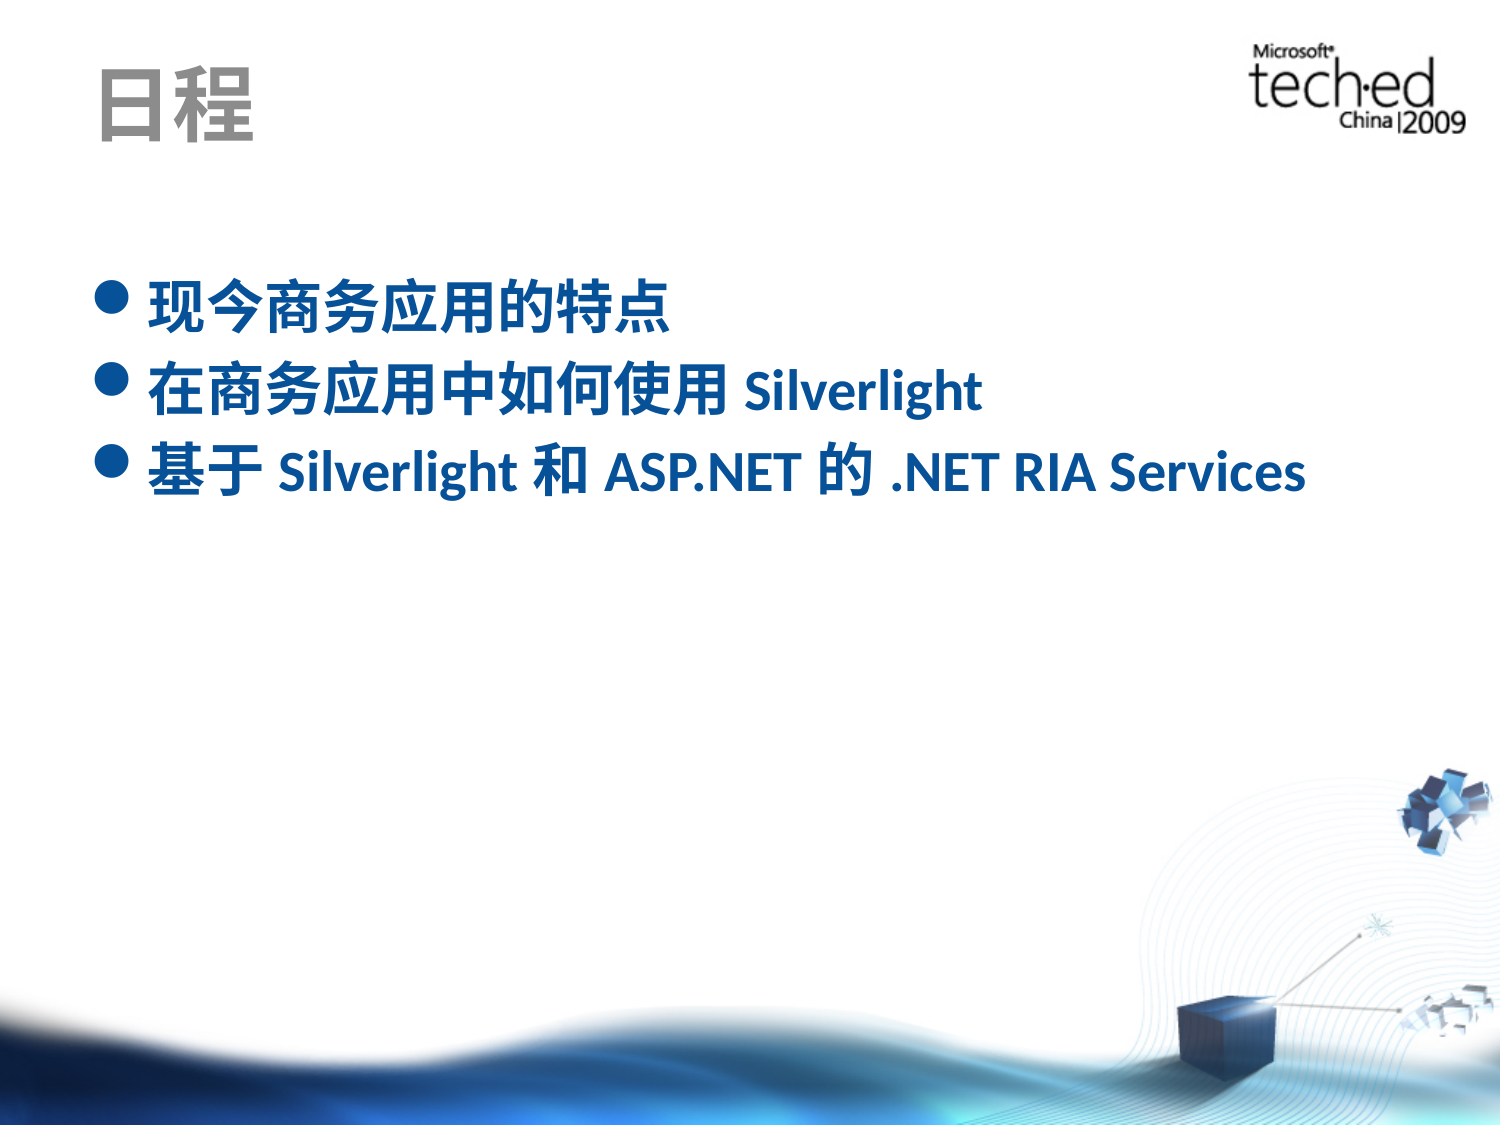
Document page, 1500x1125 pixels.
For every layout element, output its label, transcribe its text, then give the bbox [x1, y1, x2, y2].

title 日程 [75, 45, 1425, 233]
picture [0, 0, 1500, 1125]
list 现今商务应用的特点 在商务应用中如何使用Silverlight 基于Silverlight和ASP.NET的.NET RIA Services [75, 262, 1425, 1005]
